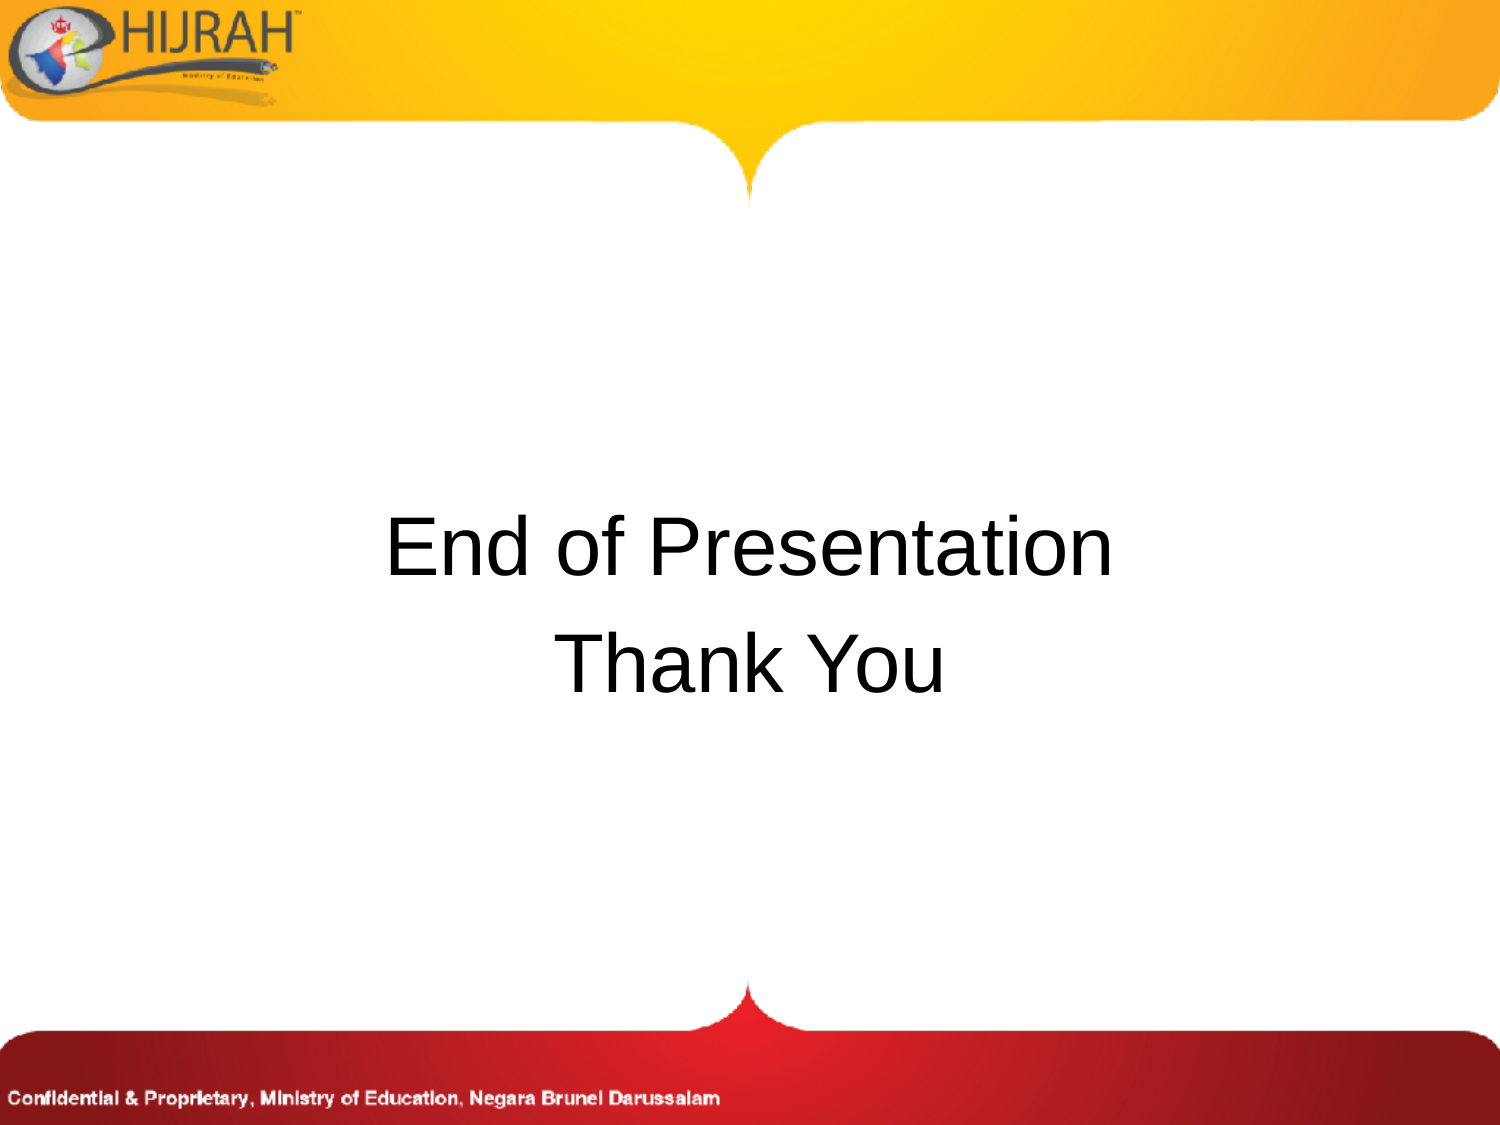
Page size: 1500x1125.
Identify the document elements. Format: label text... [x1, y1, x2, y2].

picture [0, 0, 1500, 1125]
list End of Presentation Thank You [75, 196, 1425, 1005]
